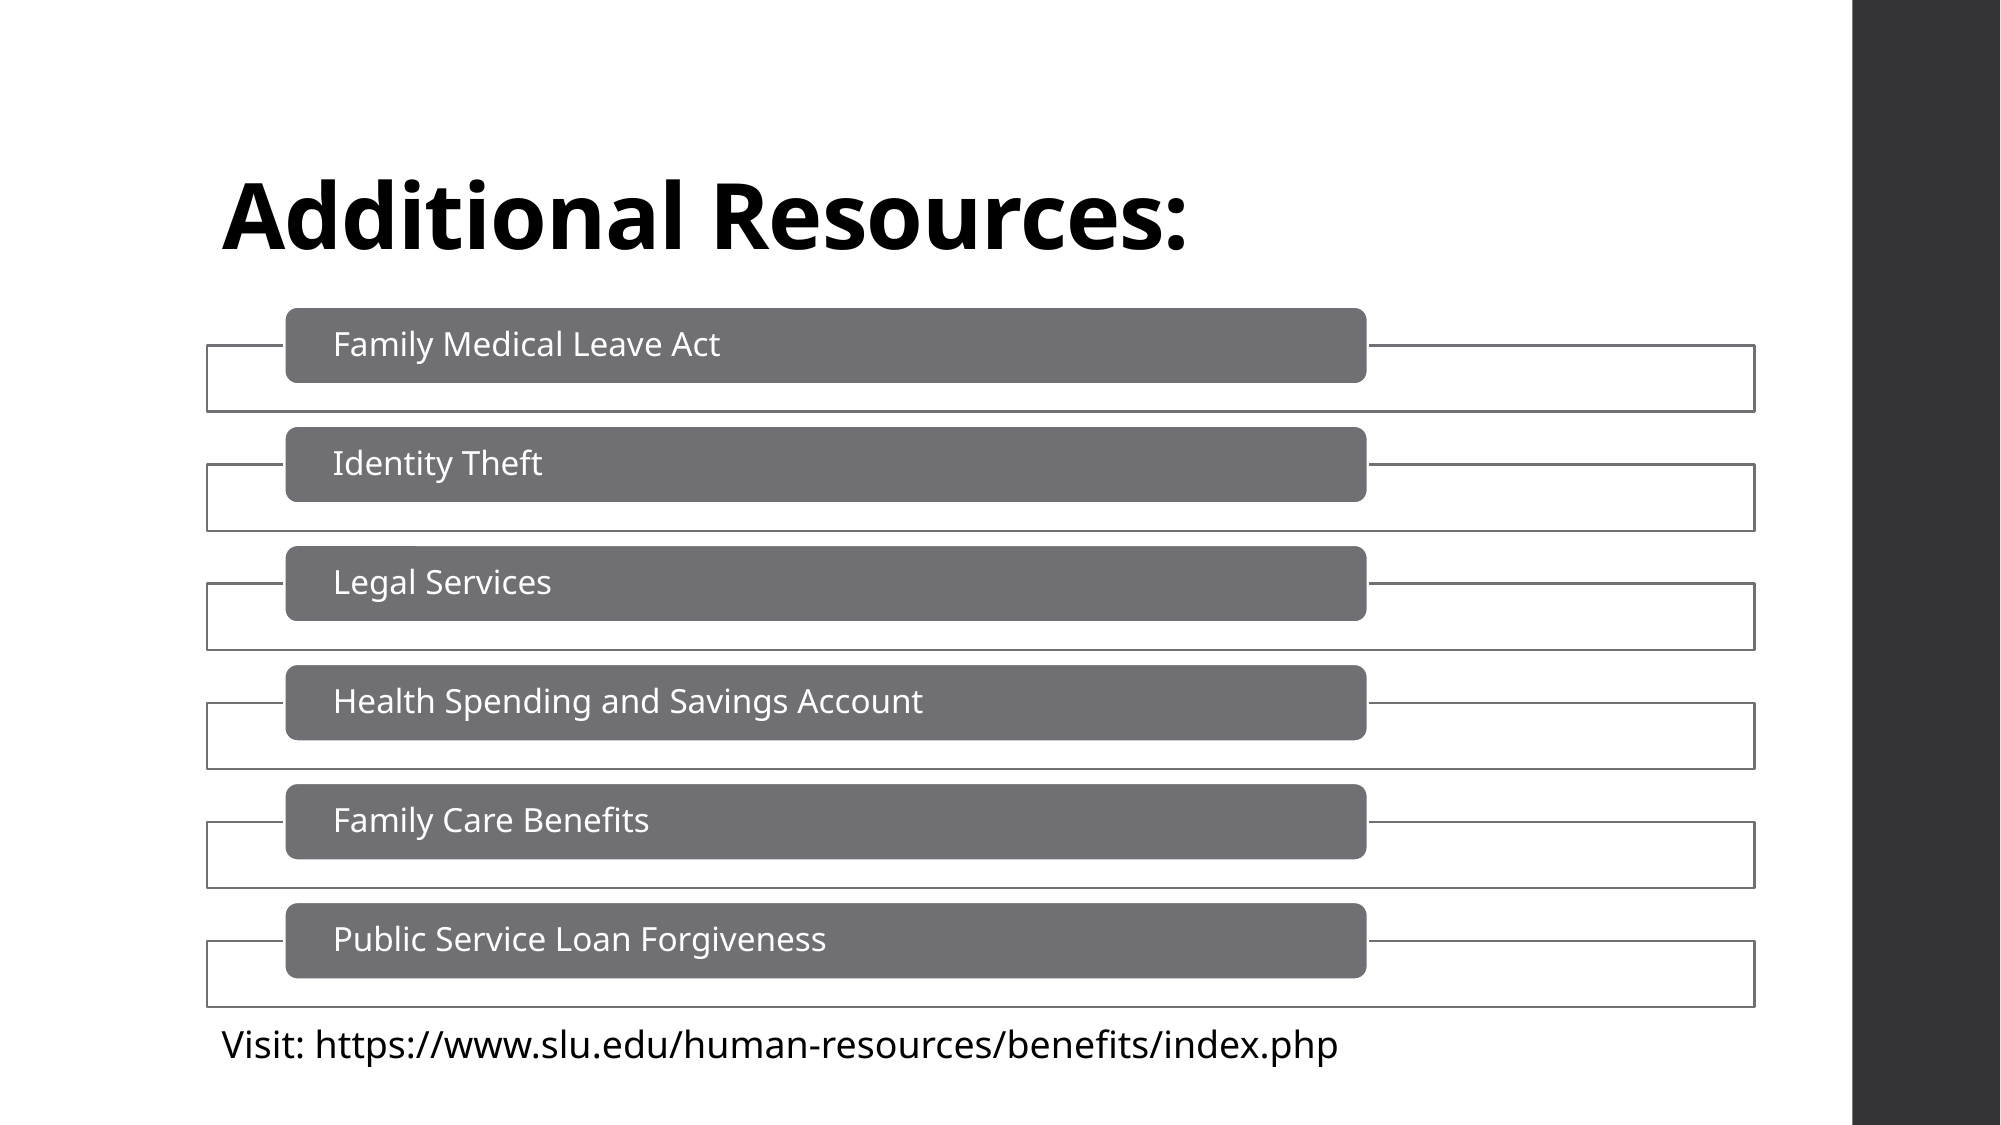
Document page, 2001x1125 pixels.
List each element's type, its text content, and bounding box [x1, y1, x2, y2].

text_box Visit: https://www.slu.edu/human-resources/benefits/index.php [206, 1025, 1559, 1074]
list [206, 299, 1755, 1015]
title Additional Resources: [206, 60, 1797, 278]
